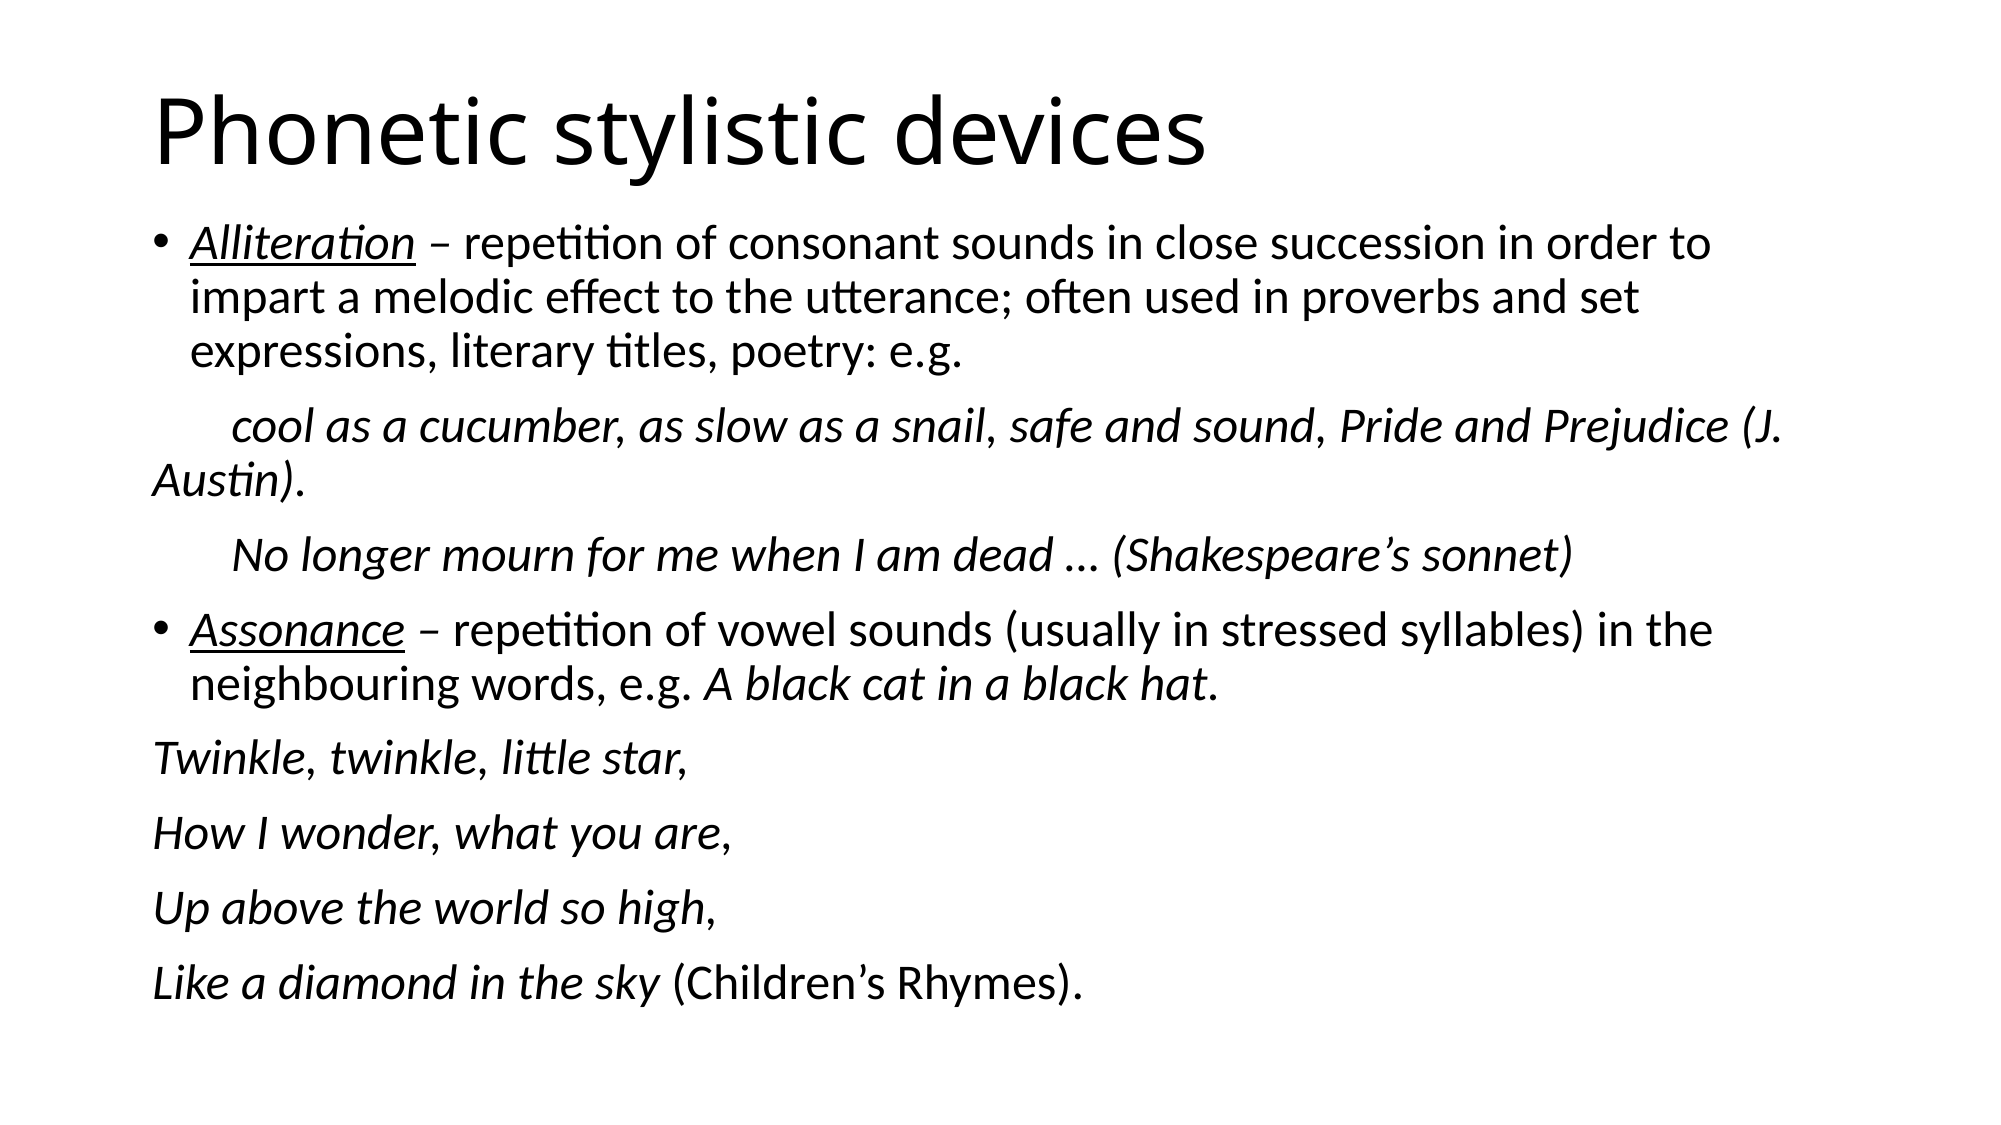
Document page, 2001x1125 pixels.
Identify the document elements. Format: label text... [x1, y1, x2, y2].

title Phonetic stylistic devices [137, 59, 1863, 209]
list Alliteration – rep­etition of consonant sounds in close succession in order to impart a melodic effect to the utterance; often used in proverbs and set expressions, literary titles, poetry: e.g. cool as a cucumber, as slow as a snail, safe and sound, Pride and Prejudice (J. Austin). No longer mourn for me when I am dead … (Shakespeare’s sonnet) As­sonance – repetition of vowel sounds (usually in stressed syllables) in the neighbouring words, e.g. A black cat in a black hat. Twinkle, twinkle, little star, How I wonder, what you are, Up above the world so high, Like a diamond in the sky (Children’s Rhymes). [137, 209, 1863, 1014]
